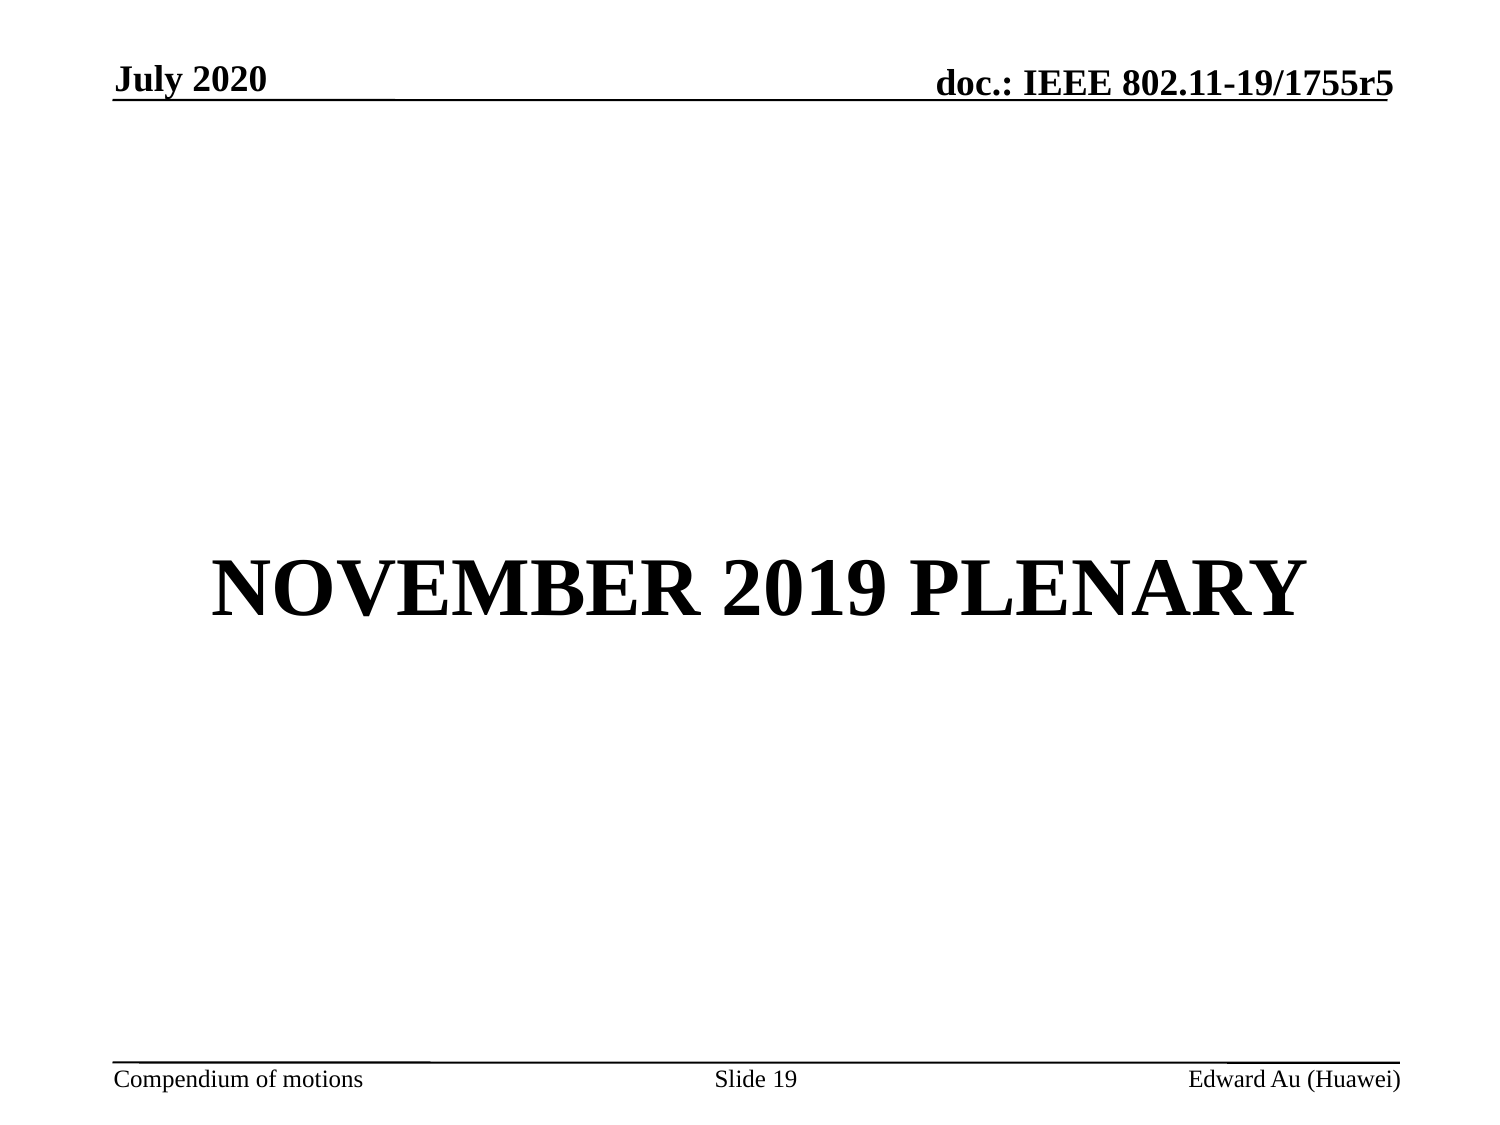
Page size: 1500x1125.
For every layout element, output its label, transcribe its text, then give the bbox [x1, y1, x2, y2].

footer Edward Au (Huawei) [878, 1061, 1402, 1093]
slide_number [114, 54, 423, 100]
title NOVEMBER 2019 PLENARY [122, 524, 1398, 701]
slide_number Slide 19 [712, 1061, 800, 1123]
